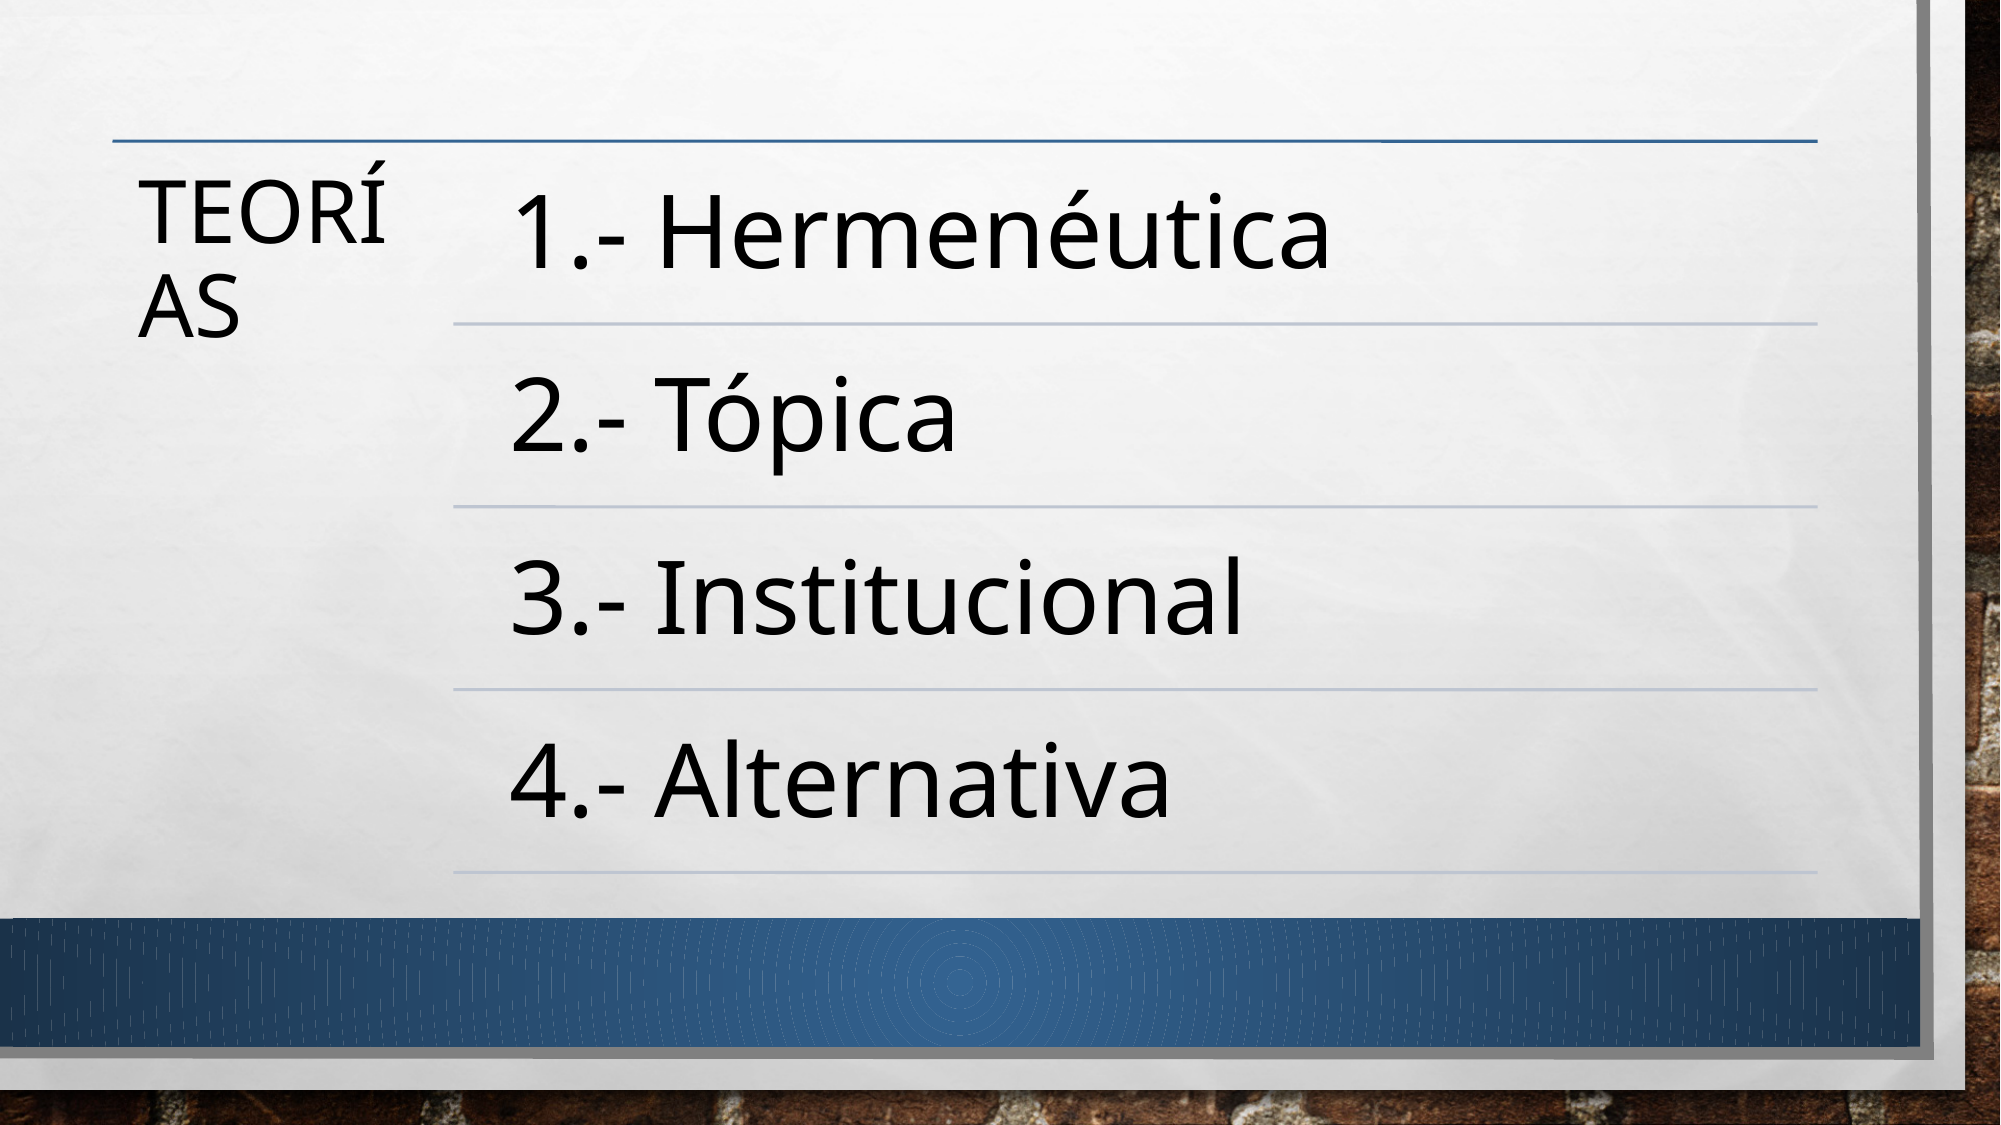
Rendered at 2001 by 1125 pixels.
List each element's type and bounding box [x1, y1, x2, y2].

list [112, 140, 1818, 883]
picture [0, 0, 2000, 1125]
